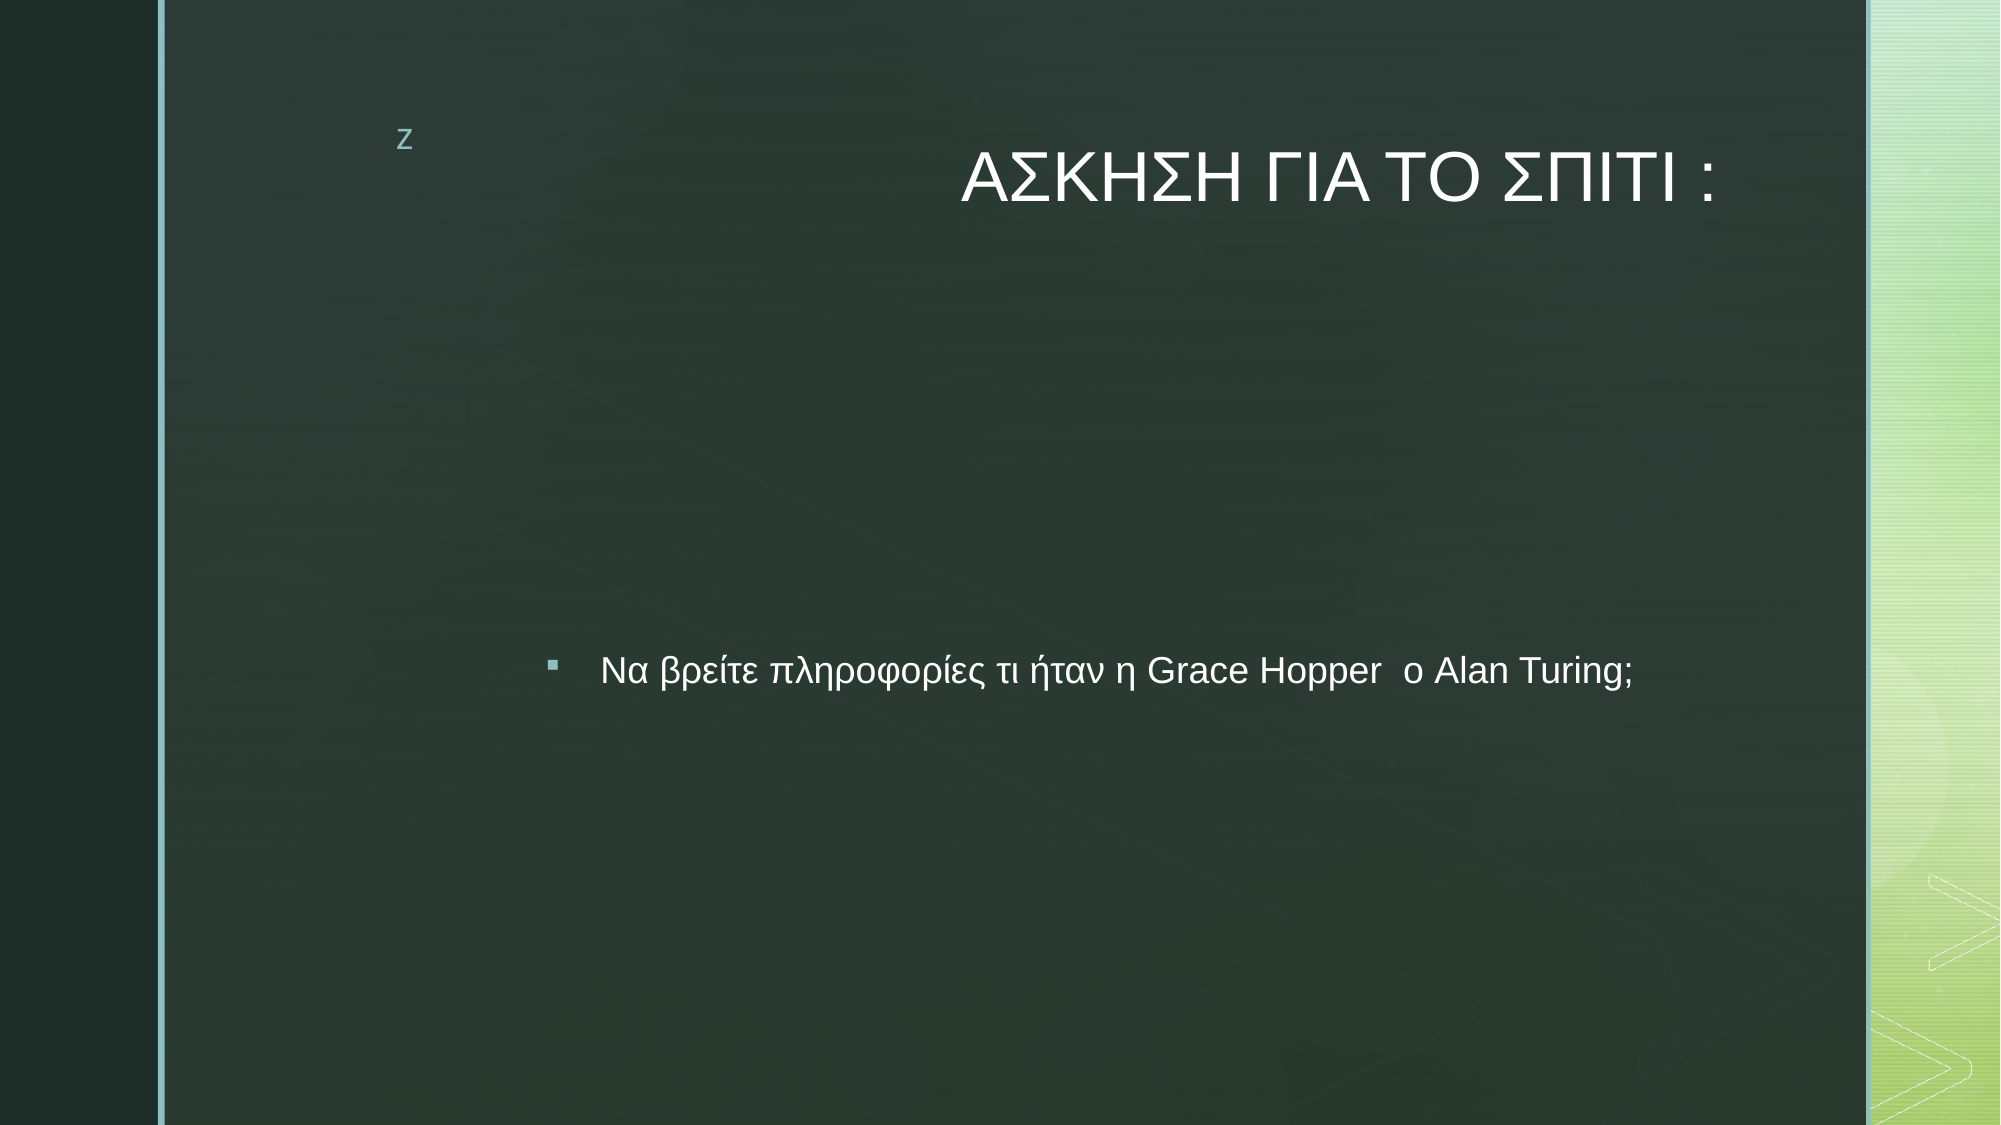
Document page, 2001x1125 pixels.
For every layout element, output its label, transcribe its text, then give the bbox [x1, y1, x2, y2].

title ΑΣΚΗΣΗ ΓΙΑ ΤΟ ΣΠΙΤΙ : [428, 132, 1734, 310]
picture [1871, 0, 2001, 1125]
list Να βρείτε πληροφορίες τι ήταν η Grace Hopper ο Alan Turing; [454, 336, 1734, 993]
